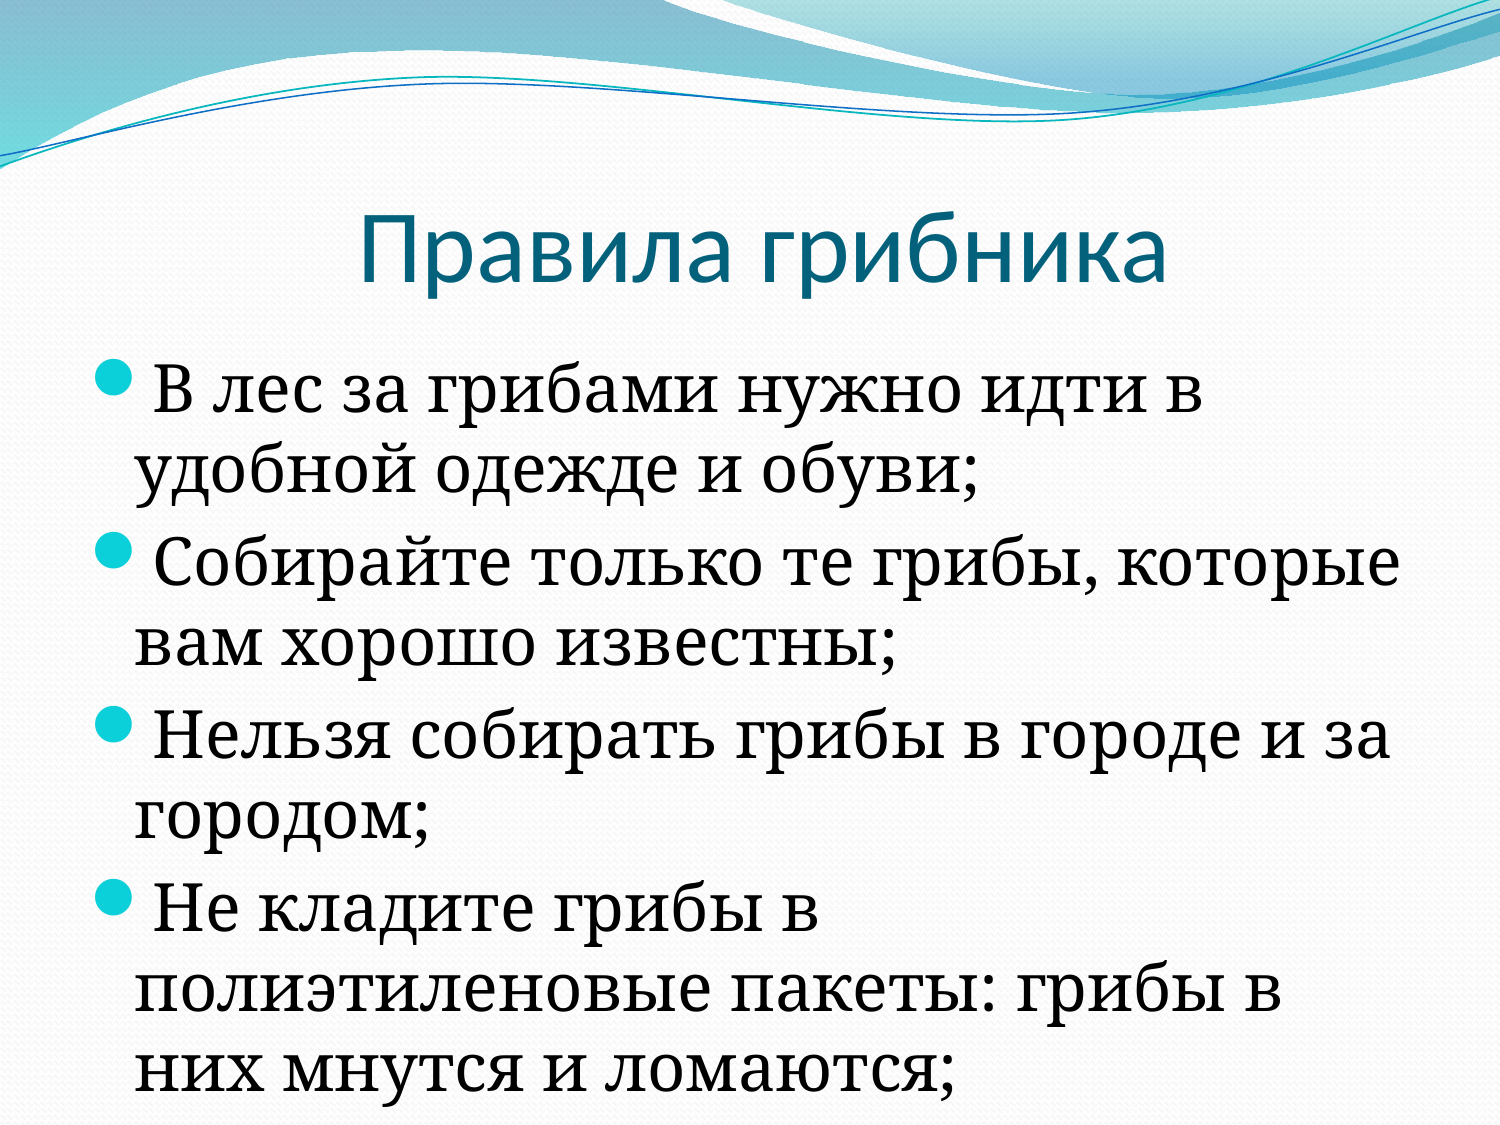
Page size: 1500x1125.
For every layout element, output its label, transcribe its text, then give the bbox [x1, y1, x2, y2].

list В лес за грибами нужно идти в удобной одежде и обуви; Собирайте только те грибы, которые вам хорошо известны; Нельзя собирать грибы в городе и за городом; Не кладите грибы в полиэтиленовые пакеты: грибы в них мнутся и ломаются; [75, 338, 1425, 1038]
title Правила грибника [75, 115, 1425, 303]
